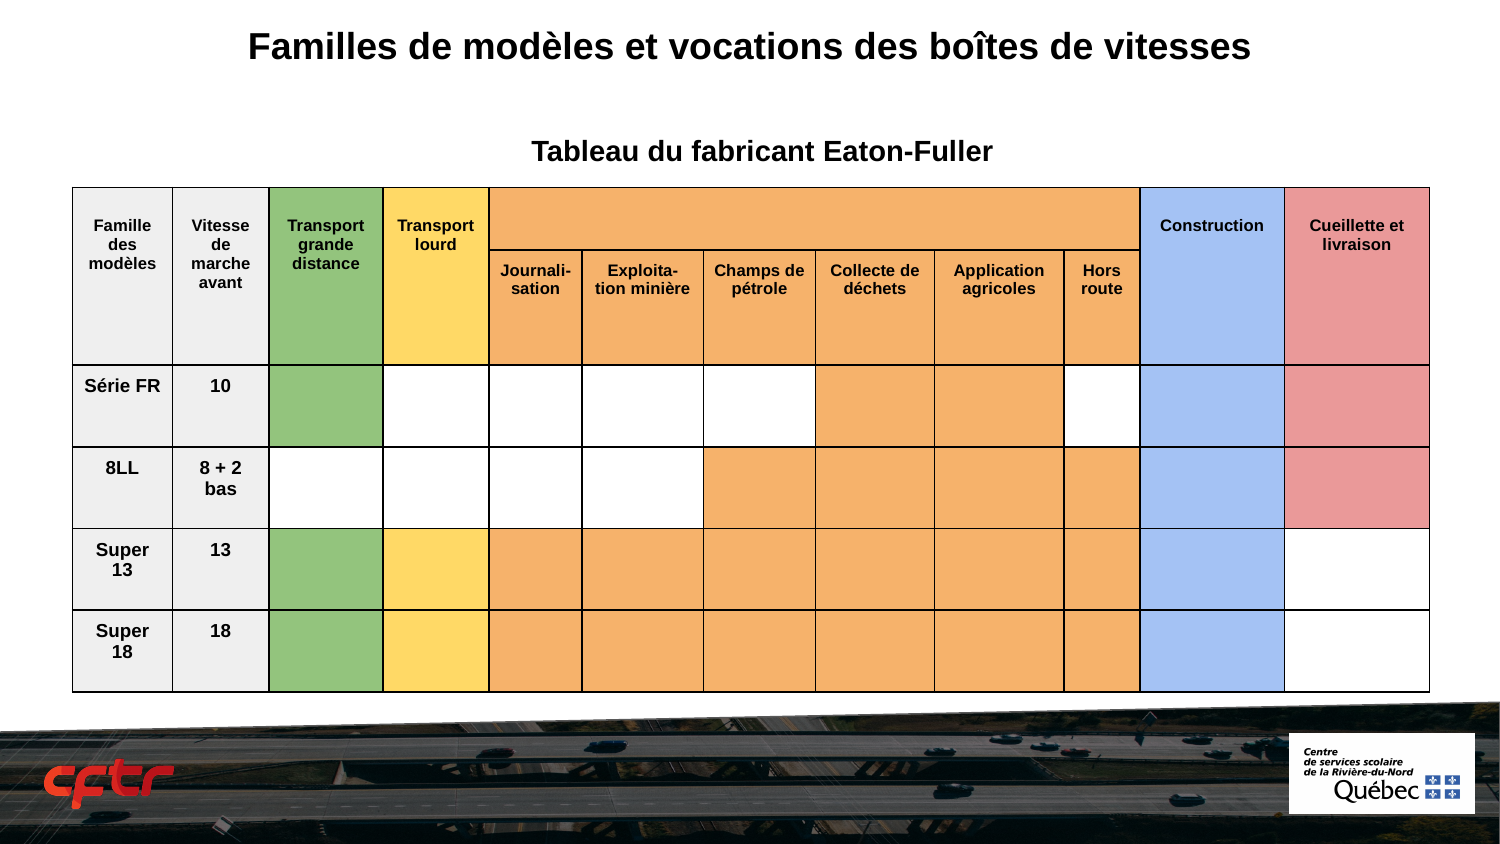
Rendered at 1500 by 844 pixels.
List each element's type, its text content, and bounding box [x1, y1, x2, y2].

table_cell [704, 611, 815, 691]
table_cell Hors route [1065, 251, 1139, 364]
table_header Famille des modèles [73, 188, 172, 364]
table_header Vitesse de marche avant [173, 188, 268, 364]
table_cell [384, 611, 488, 691]
table_cell [1141, 529, 1284, 609]
table_header [490, 188, 1139, 249]
table_cell Champs de pétrole [704, 251, 815, 364]
text_box Familles de modèles et vocations des boîtes de vitesses [0, 0, 1500, 71]
table_cell Série FR [73, 366, 172, 446]
table_header Transport grande distance [270, 188, 382, 364]
table_cell [270, 611, 382, 691]
table_cell Super 18 [73, 611, 172, 691]
table_cell 8LL [73, 448, 172, 528]
table_cell 13 [173, 529, 268, 609]
table_cell [490, 448, 581, 528]
table_cell [816, 448, 934, 528]
table_cell 18 [173, 611, 268, 691]
table_cell [704, 448, 815, 528]
table_cell [384, 366, 488, 446]
table_cell [1065, 529, 1139, 609]
table_cell Application agricoles [935, 251, 1063, 364]
table_header Construction [1141, 188, 1284, 364]
table_cell [704, 366, 815, 446]
table_cell Exploita- tion minière [583, 251, 703, 364]
table_cell [816, 611, 934, 691]
table_cell [935, 529, 1063, 609]
table_cell [384, 529, 488, 609]
picture [0, 704, 1499, 844]
table_cell Super 13 [73, 529, 172, 609]
table_cell [1065, 366, 1139, 446]
table_cell [1285, 366, 1429, 446]
table_cell [270, 529, 382, 609]
table_cell [490, 611, 581, 691]
table_cell [490, 366, 581, 446]
table_cell [1141, 366, 1284, 446]
table_cell [935, 448, 1063, 528]
table_cell [1285, 611, 1429, 691]
table_cell [1141, 611, 1284, 691]
table_cell [935, 611, 1063, 691]
table_cell [1065, 611, 1139, 691]
table_cell [583, 611, 703, 691]
table_cell [270, 448, 382, 528]
table_cell [1285, 448, 1429, 528]
table_cell [935, 366, 1063, 446]
table_cell [704, 529, 815, 609]
table_cell [270, 366, 382, 446]
text_box Tableau du fabricant Eaton-Fuller [24, 112, 1500, 159]
table_cell [1065, 448, 1139, 528]
table_cell [1285, 529, 1429, 609]
table_cell [490, 529, 581, 609]
table_cell [816, 529, 934, 609]
table_cell [583, 529, 703, 609]
table_cell [583, 448, 703, 528]
table_cell [583, 366, 703, 446]
table_cell Collecte de déchets [816, 251, 934, 364]
table_cell Journali-sation [490, 251, 581, 364]
table_header Cueillette et livraison [1285, 188, 1429, 364]
table_cell [1141, 448, 1284, 528]
table_cell 10 [173, 366, 268, 446]
table_cell [816, 366, 934, 446]
table_cell 8 + 2 bas [173, 448, 268, 528]
table_cell [384, 448, 488, 528]
table_header Transport lourd [384, 188, 488, 364]
